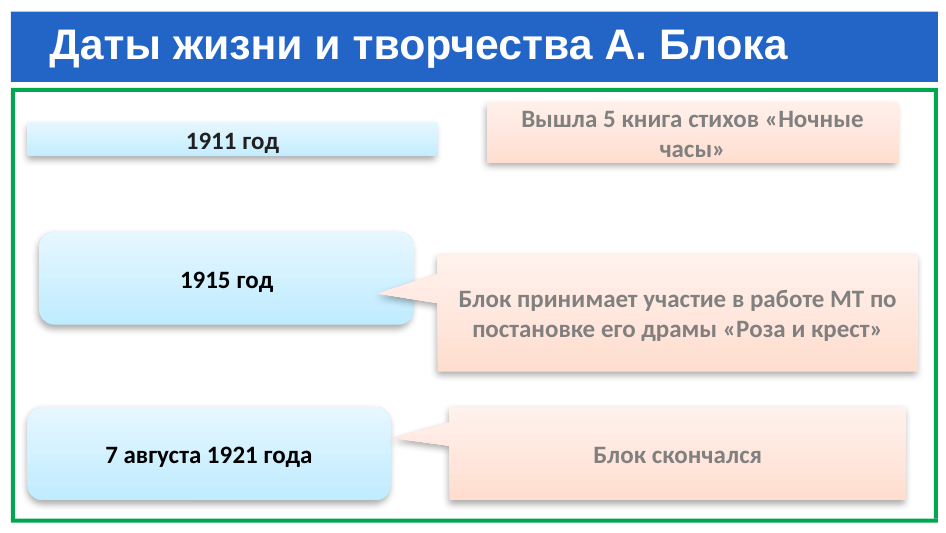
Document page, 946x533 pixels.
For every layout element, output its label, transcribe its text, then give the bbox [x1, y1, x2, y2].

list 1911 год [27, 122, 438, 157]
list Вышла 5 книга стихов «Ночные часы» [486, 101, 899, 163]
text_box Блок принимает участие в работе МТ по постановке его драмы «Роза и крест» [377, 253, 919, 373]
title Даты жизни и творчества А. Блока [49, 16, 897, 69]
text_box 7 августа 1921 года [26, 405, 392, 502]
text_box Блок скончался [391, 405, 908, 502]
text_box 1915 год [38, 230, 416, 326]
